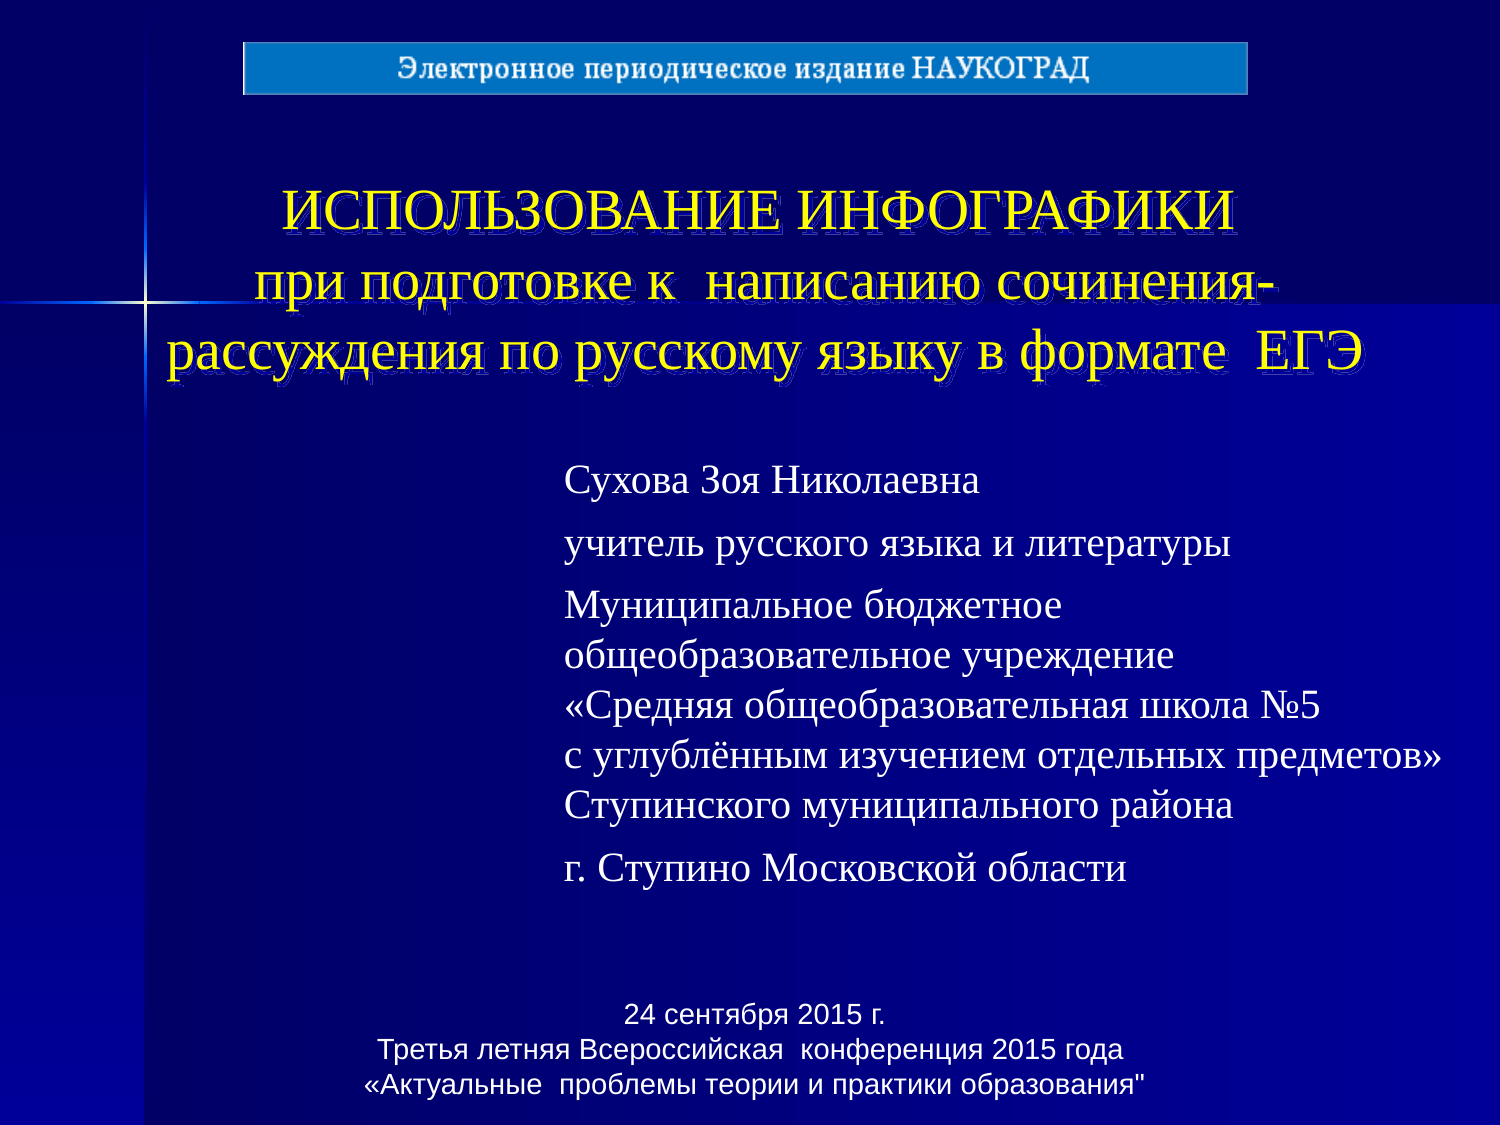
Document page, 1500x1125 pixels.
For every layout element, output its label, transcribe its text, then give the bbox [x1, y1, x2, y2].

text_box ИСПОЛЬЗОВАНИЕ ИнфографикИ при подготовке к написанию сочинения-рассуждения по русскому языку в формате ЕГЭ [147, 164, 1383, 389]
text_box 24 сентября 2015 г. Третья летняя Всероссийская конференция 2015 года «Актуальные проблемы теории и практики образования" [63, 987, 1446, 1108]
text_box Сухова Зоя Николаевна учитель русского языка и литературы Муниципальное бюджетное общеобразовательное учреждение «Средняя общеобразовательная школа №5 с углублённым изучением отдельных предметов» Ступинского муниципального района г. Ступино Московской области [549, 444, 1471, 897]
picture [243, 42, 1248, 95]
